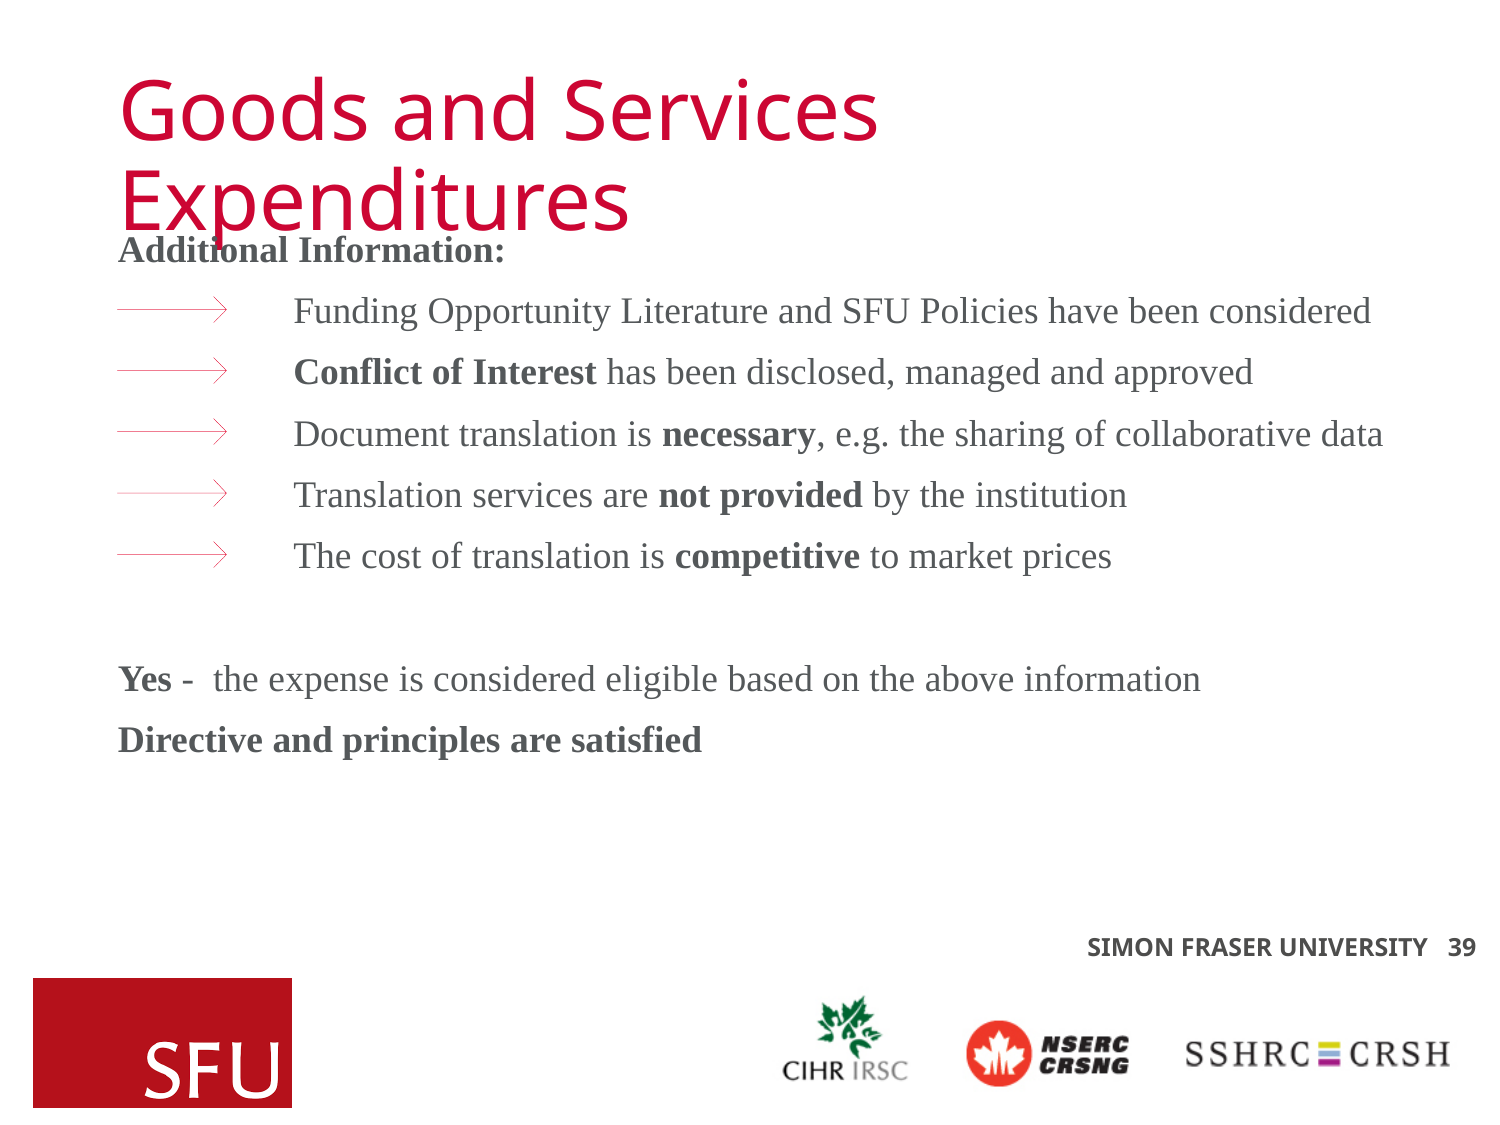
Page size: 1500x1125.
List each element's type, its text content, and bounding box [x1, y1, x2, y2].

picture [117, 296, 223, 323]
picture [117, 357, 223, 384]
title Goods and Services Expenditures [103, 60, 1397, 175]
picture [710, 976, 1500, 1117]
picture [117, 541, 223, 568]
text_box SIMON FRASER UNIVERSITY 39 [1031, 918, 1492, 976]
picture [33, 978, 292, 1108]
picture [117, 479, 223, 507]
picture [117, 418, 223, 445]
list Additional Information: Funding Opportunity Literature and SFU Policies have been considered Conflict of Interest has been disclosed, managed and approved Document translation is necessary, e.g. the sharing of collaborative data Translation services are not provided by the institution The cost of translation is competitive to market prices Yes - the expense is considered eligible based on the above information Directive and principles are satisfied [103, 222, 1438, 796]
